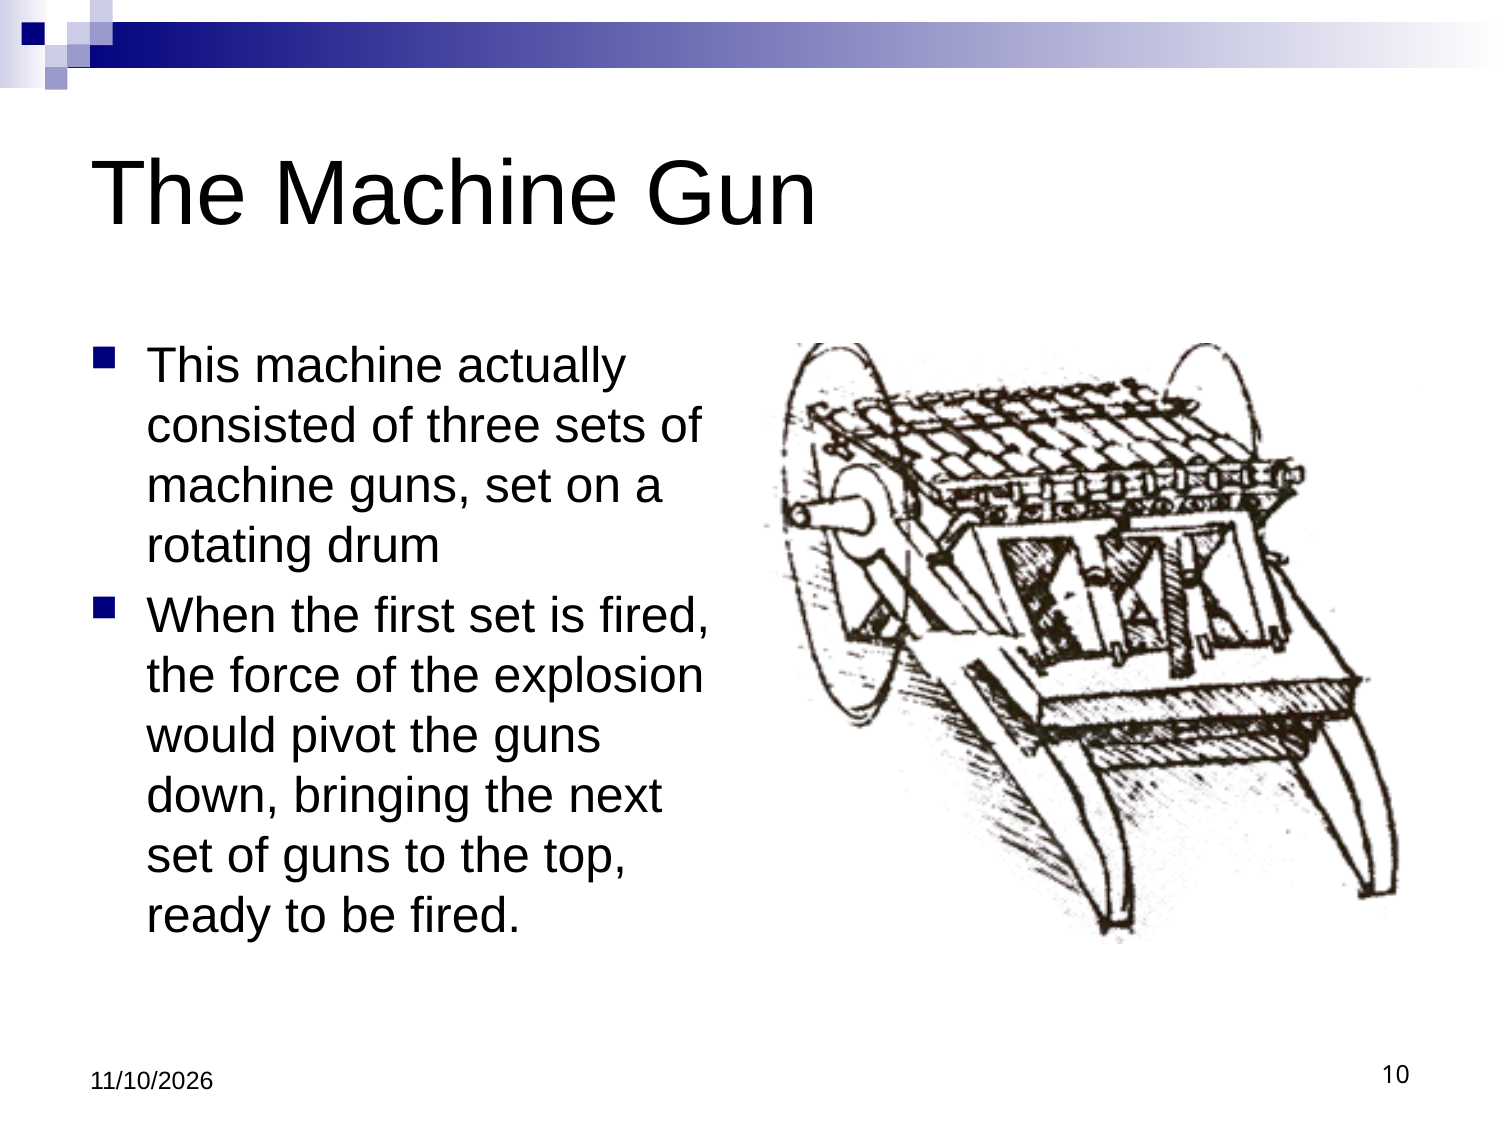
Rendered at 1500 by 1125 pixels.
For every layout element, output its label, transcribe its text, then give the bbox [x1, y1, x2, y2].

list This machine actually consisted of three sets of machine guns, set on a rotating drum When the first set is fired, the force of the explosion would pivot the guns down, bringing the next set of guns to the top, ready to be fired. [75, 324, 737, 963]
title The Machine Gun [75, 75, 1425, 300]
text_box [763, 343, 1425, 944]
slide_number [75, 1024, 425, 1103]
slide_number 10 [1074, 1025, 1425, 1100]
